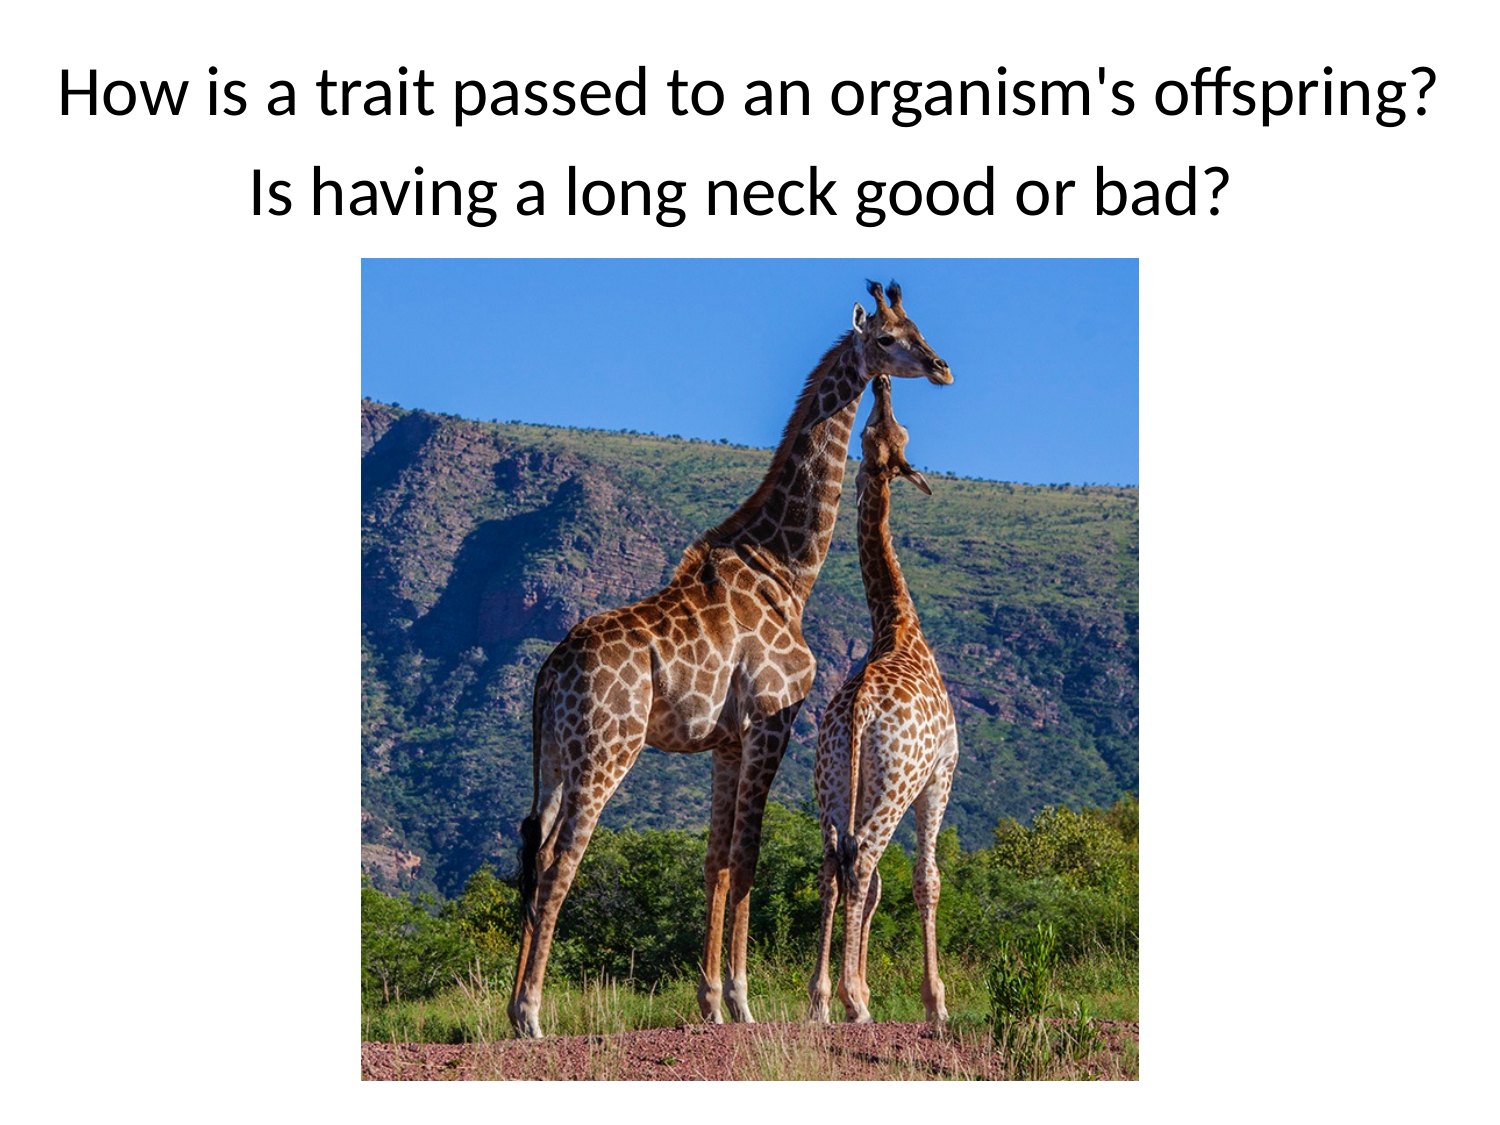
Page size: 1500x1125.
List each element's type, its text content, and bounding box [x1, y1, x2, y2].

list How is a trait passed to an organism's offspring? Is having a long neck good or bad? [0, 37, 1500, 311]
picture [361, 258, 1139, 1081]
